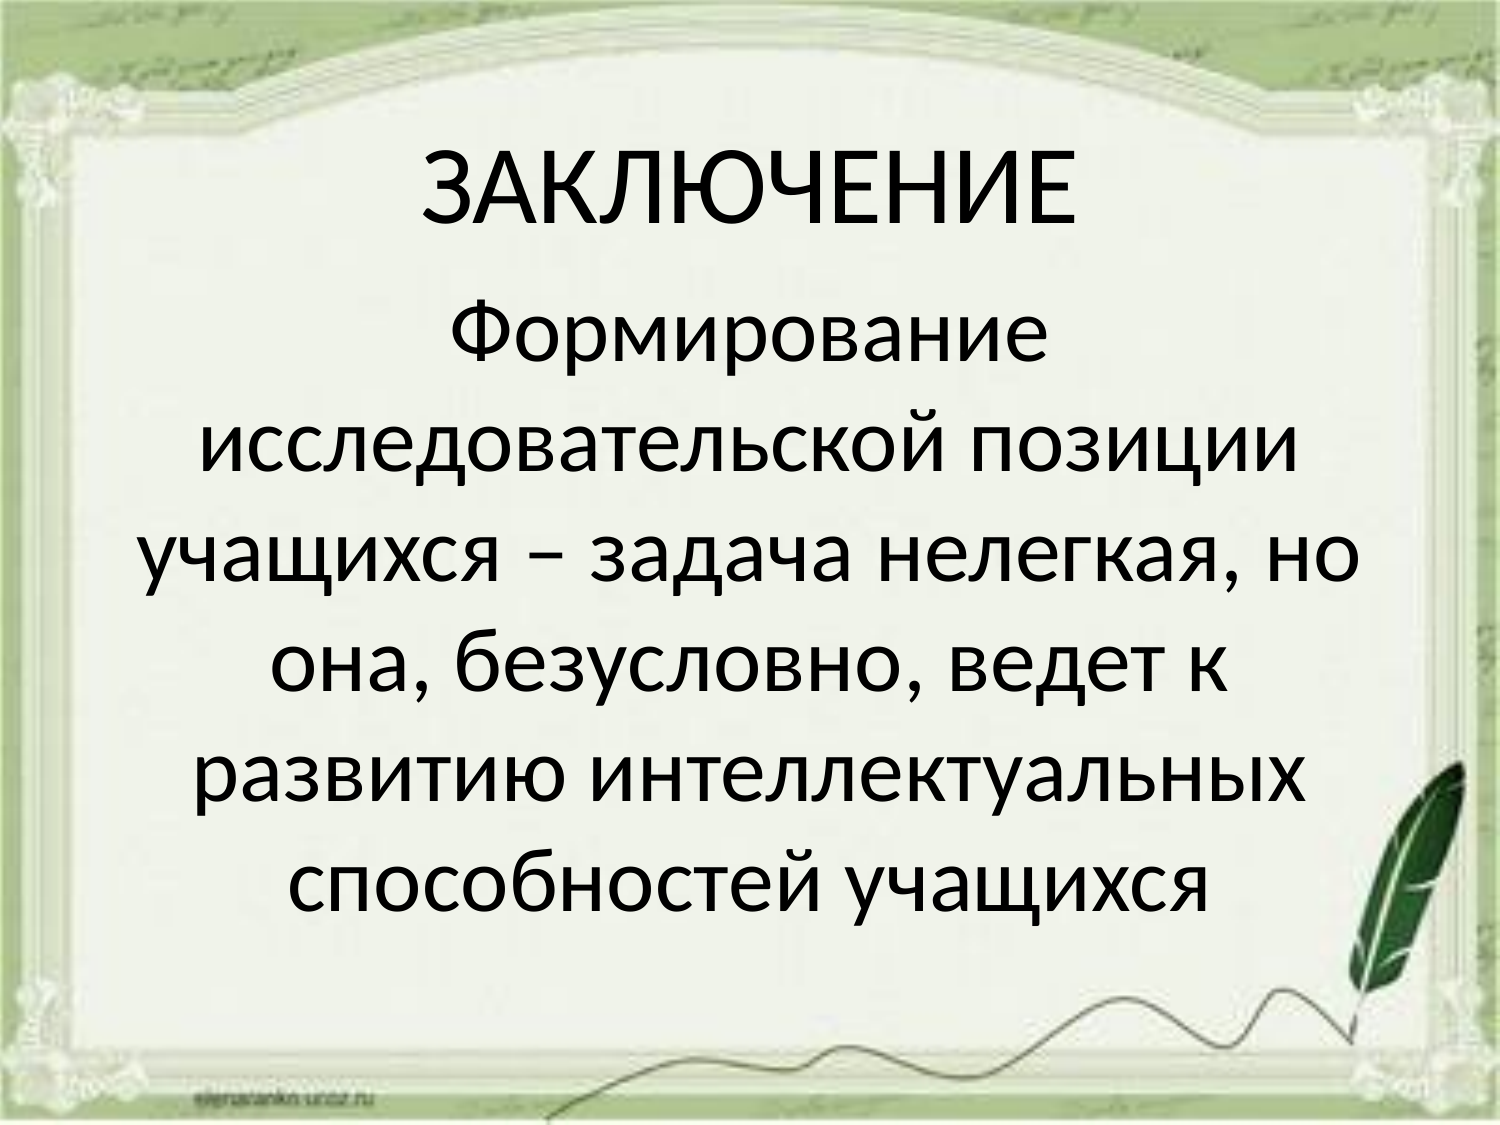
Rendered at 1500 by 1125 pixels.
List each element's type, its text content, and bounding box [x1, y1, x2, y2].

title ЗАКЛЮЧЕНИЕ [75, 90, 1425, 262]
list Формирование исследовательской позиции учащихся – задача нелегкая, но она, безусловно, ведет к развитию интеллектуальных способностей учащихся [75, 262, 1425, 1005]
picture [0, 0, 1500, 1125]
